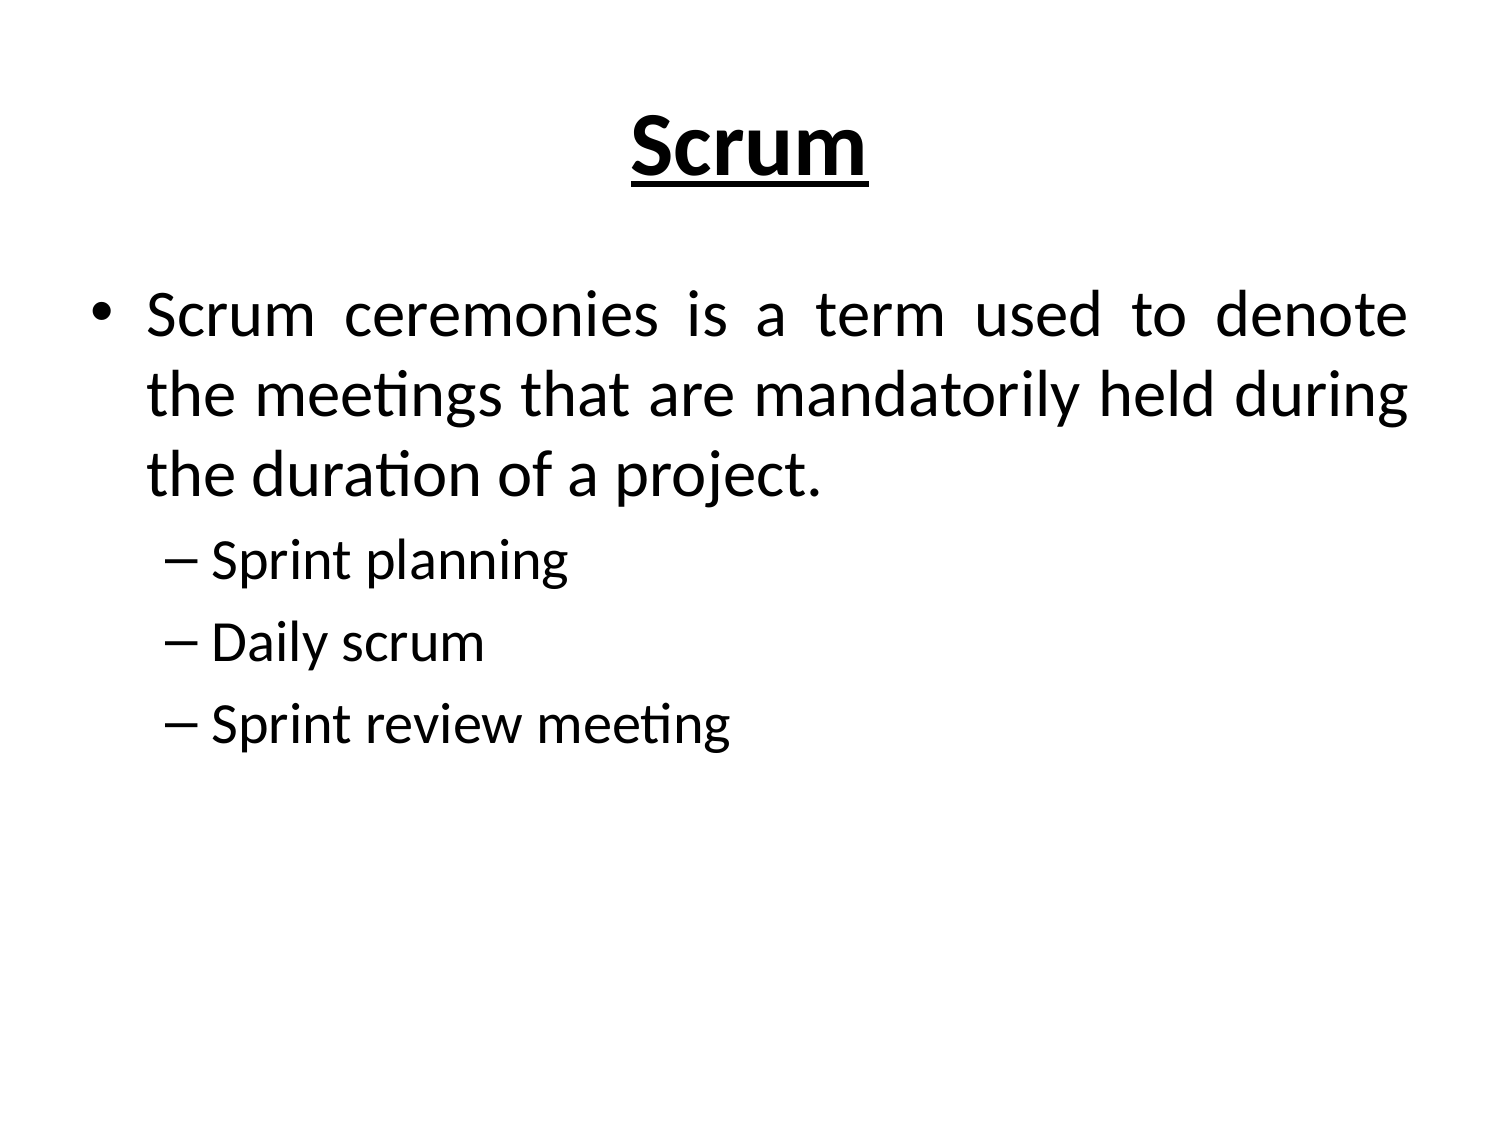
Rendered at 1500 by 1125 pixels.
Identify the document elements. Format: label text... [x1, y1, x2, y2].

title Scrum [75, 45, 1425, 233]
list Scrum ceremonies is a term used to denote the meetings that are mandatorily held during the duration of a project. Sprint planning Daily scrum Sprint review meeting [75, 262, 1425, 1005]
